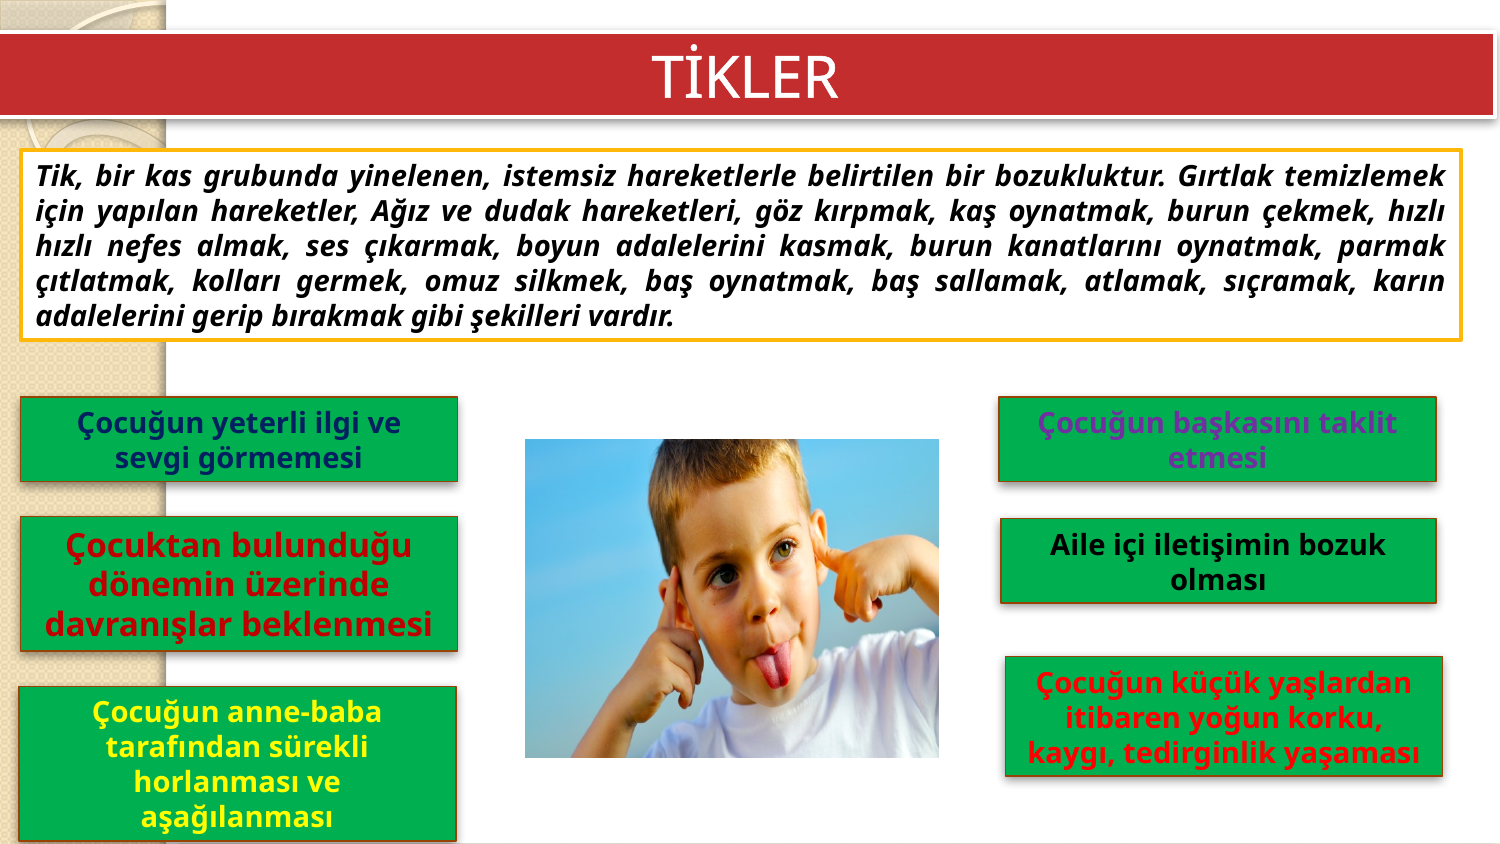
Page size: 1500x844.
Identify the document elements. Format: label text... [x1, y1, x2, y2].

text_box Tik, bir kas grubunda yinelenen, istemsiz hareketlerle belirtilen bir bozukluktur. Gırtlak temizlemek için yapılan hareketler, Ağız ve dudak hareketleri, göz kırpmak, kaş oynatmak, burun çekmek, hızlı hızlı nefes almak, ses çıkarmak, boyun adalelerini kasmak, burun kanatlarını oynatmak, parmak çıtlatmak, kolları germek, omuz silkmek, baş oynatmak, baş sallamak, atlamak, sıçramak, karın adalelerini gerip bırakmak gibi şekilleri vardır. [19, 148, 1463, 342]
picture [525, 439, 940, 758]
text_box Çocuğun küçük yaşlardan itibaren yoğun korku, kaygı, tedirginlik yaşaması [1005, 656, 1443, 777]
text_box Çocuğun anne-baba tarafından sürekli horlanması ve aşağılanması [18, 686, 457, 842]
text_box Çocuğun başkasını taklit etmesi [998, 396, 1437, 482]
text_box Çocuğun yeterli ilgi ve sevgi görmemesi [20, 396, 458, 482]
text_box Çocuktan bulunduğu dönemin üzerinde davranışlar beklenmesi [20, 516, 458, 652]
text_box TİKLER [0, 30, 1497, 119]
text_box Aile içi iletişimin bozuk olması [1000, 518, 1437, 604]
